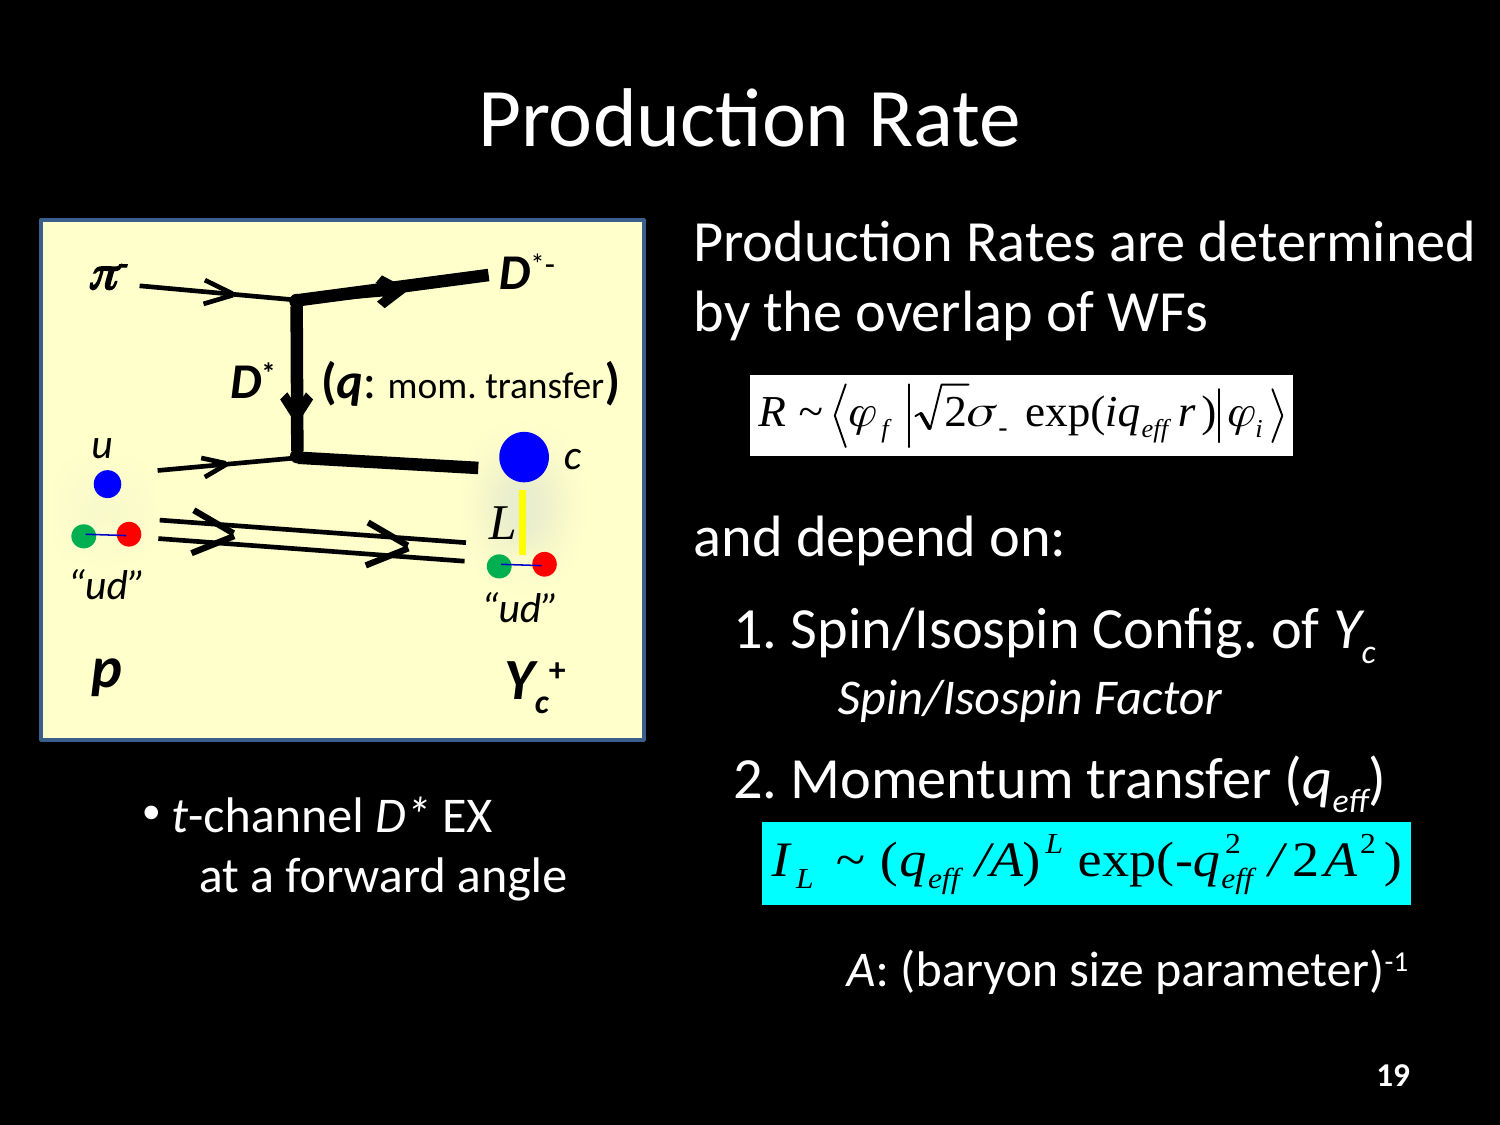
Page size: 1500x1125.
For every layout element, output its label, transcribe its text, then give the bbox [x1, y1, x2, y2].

slide_number 19 [1074, 1042, 1425, 1103]
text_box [678, 195, 1500, 1005]
title Production Rate [74, 18, 1426, 207]
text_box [34, 219, 656, 740]
text_box t-channel D* EX at a forward angle [127, 775, 583, 910]
